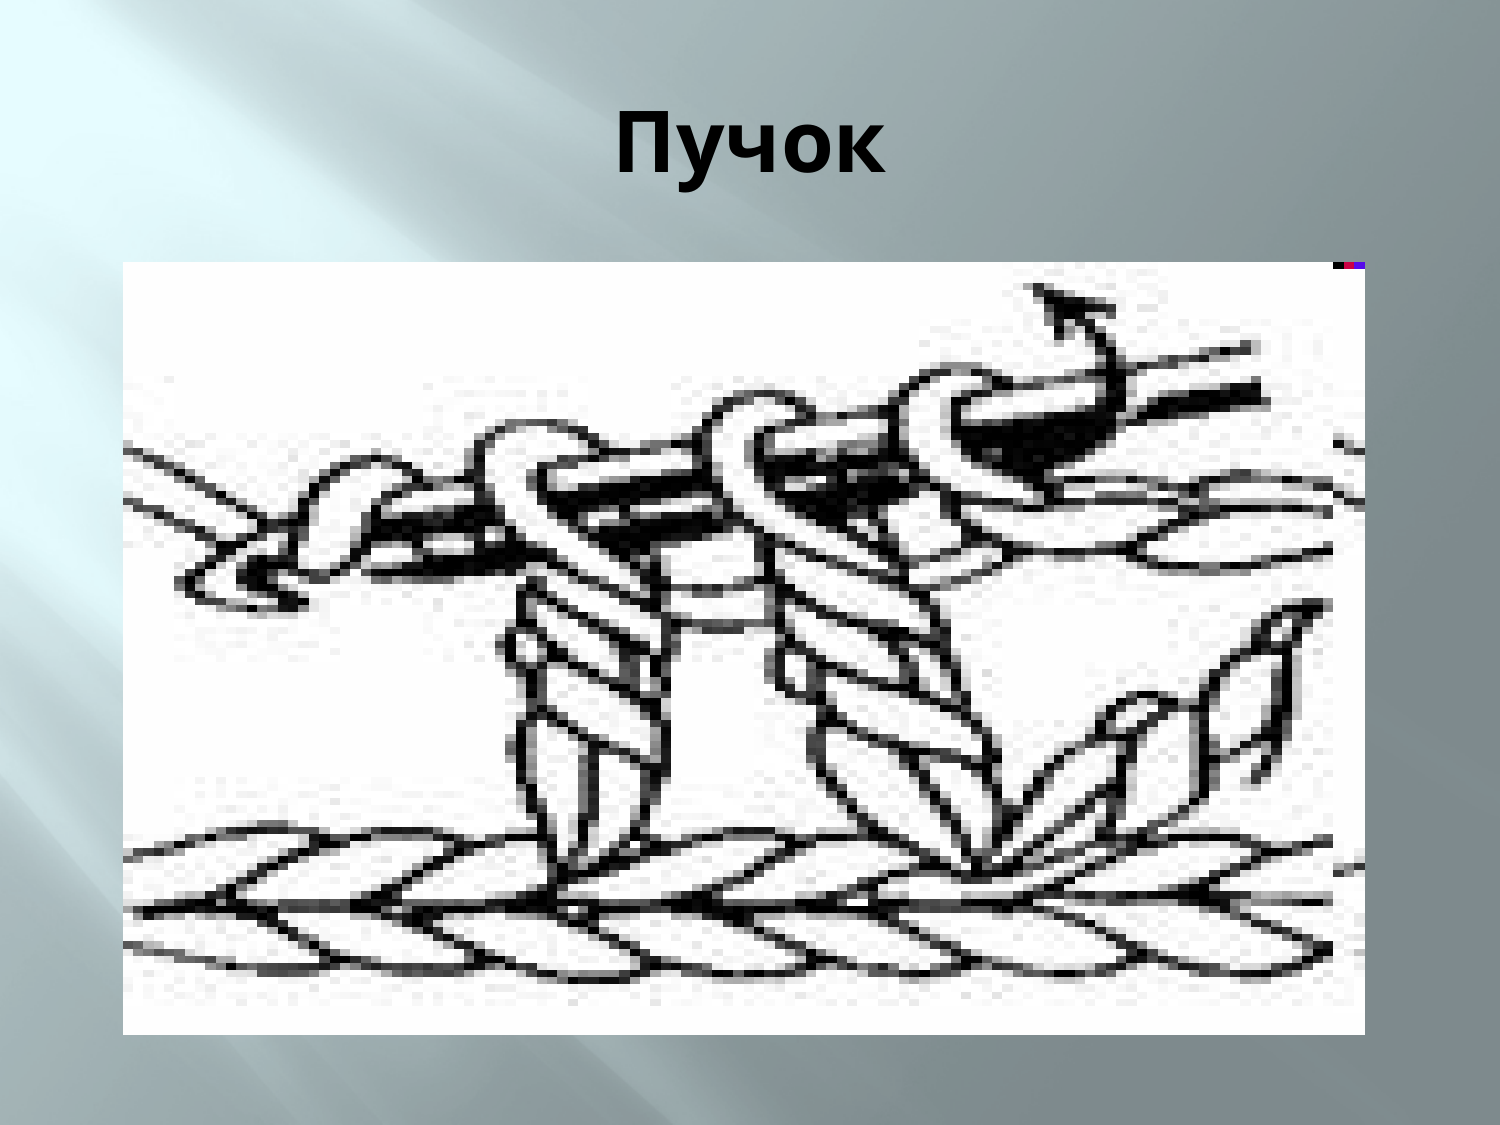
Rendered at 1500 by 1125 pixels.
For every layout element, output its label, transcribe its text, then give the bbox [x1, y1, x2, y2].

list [123, 262, 1365, 1036]
title Пучок [75, 45, 1425, 233]
